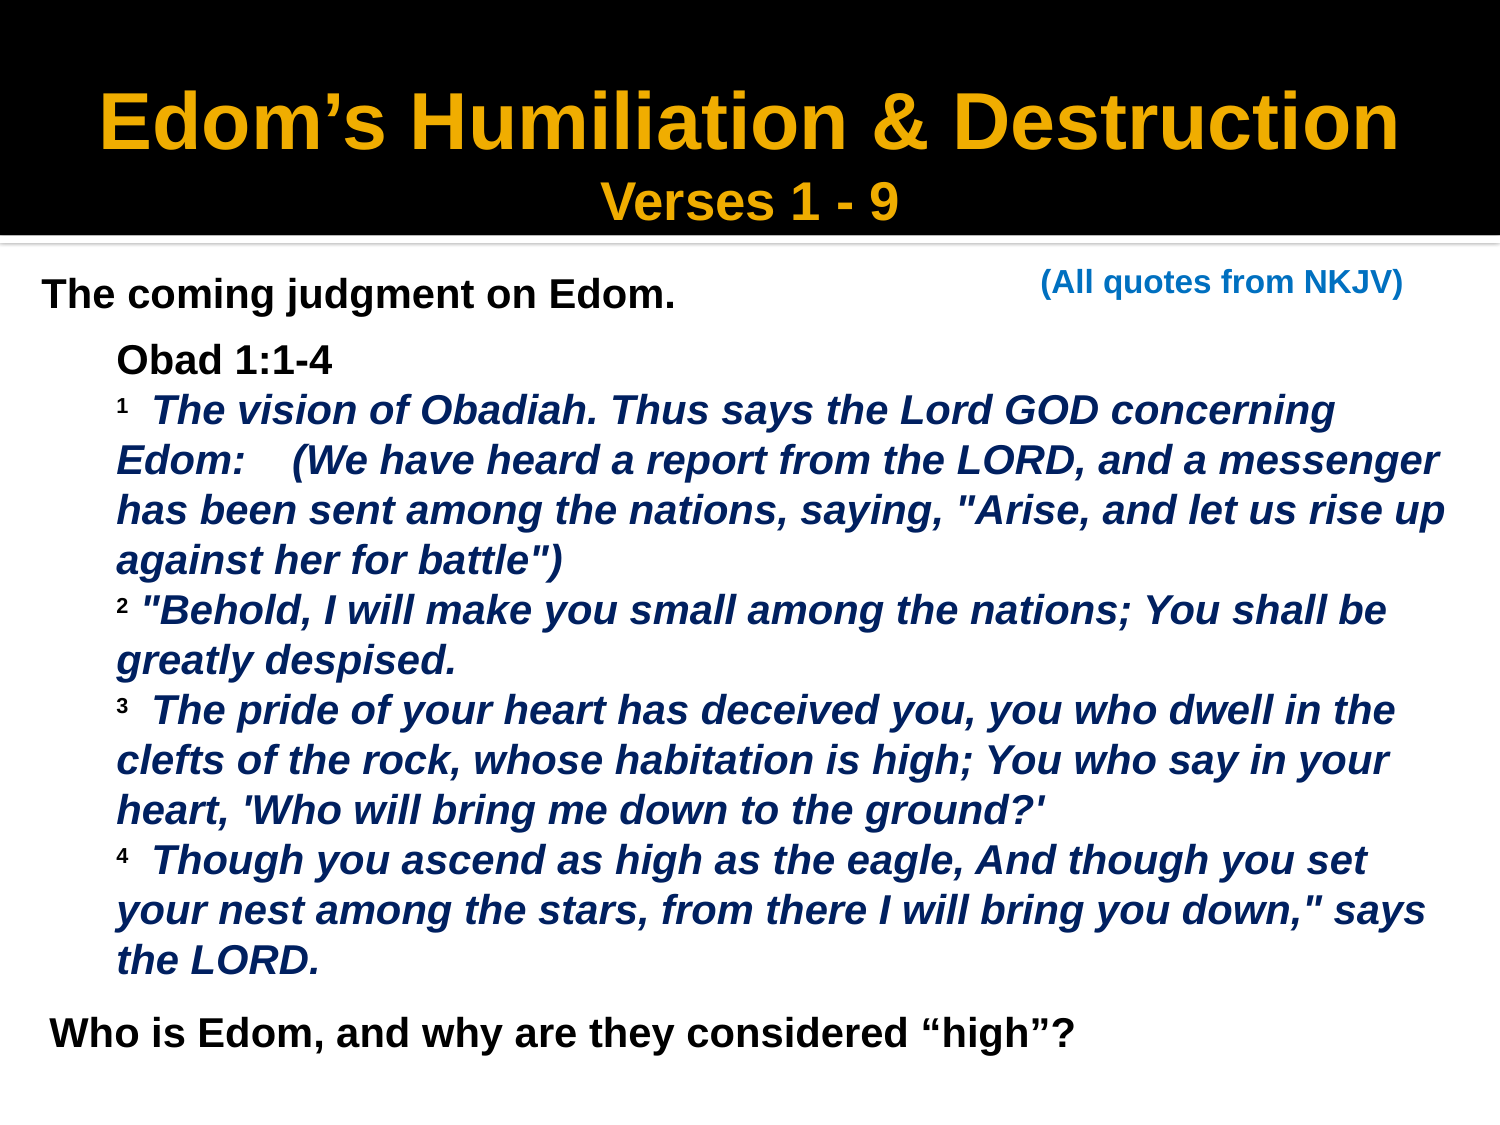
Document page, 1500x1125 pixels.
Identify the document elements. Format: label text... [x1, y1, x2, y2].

text_box The coming judgment on Edom. [26, 259, 691, 325]
text_box Edom’s Humiliation & Destruction Verses 1 - 9 [71, 47, 1422, 253]
text_box (All quotes from NKJV) [1025, 253, 1419, 308]
text_box Obad 1:1-4 1 The vision of Obadiah. Thus says the Lord GOD concerning Edom: (We have heard a report from the LORD, and a messenger has been sent among the nations, saying, "Arise, and let us rise up against her for battle") 2 "Behold, I will make you small among the nations; You shall be greatly despised. 3 The pride of your heart has deceived you, you who dwell in the clefts of the rock, whose habitation is high; You who say in your heart, 'Who will bring me down to the ground?' 4 Though you ascend as high as the eagle, And though you set your nest among the stars, from there I will bring you down," says the LORD. [101, 325, 1476, 991]
text_box Who is Edom, and why are they considered “high”? [34, 998, 1092, 1064]
